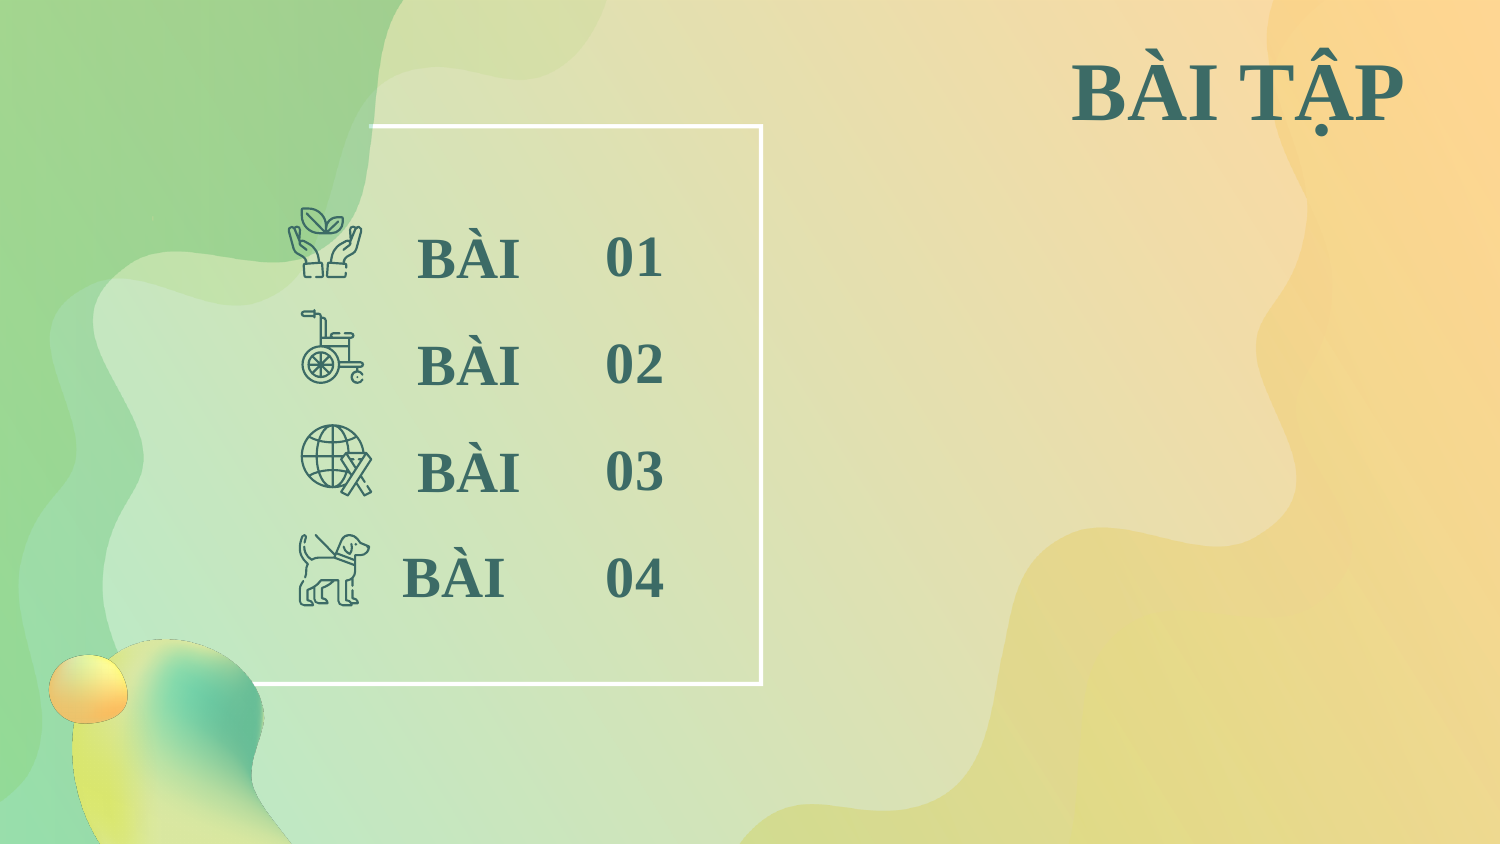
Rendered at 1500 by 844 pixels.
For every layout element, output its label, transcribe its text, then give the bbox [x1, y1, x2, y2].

title 04 [590, 526, 831, 622]
title BÀI TẬP [1027, 22, 1421, 118]
title BÀI [9, 210, 536, 306]
title 03 [590, 419, 831, 515]
picture [0, 0, 1500, 844]
title BÀI [9, 317, 536, 413]
title BÀI [9, 424, 536, 519]
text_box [298, 533, 371, 607]
title BÀI [9, 529, 536, 625]
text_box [300, 308, 365, 385]
text_box [300, 424, 373, 497]
title 02 [590, 312, 831, 408]
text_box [286, 207, 363, 279]
title 01 [590, 205, 831, 301]
